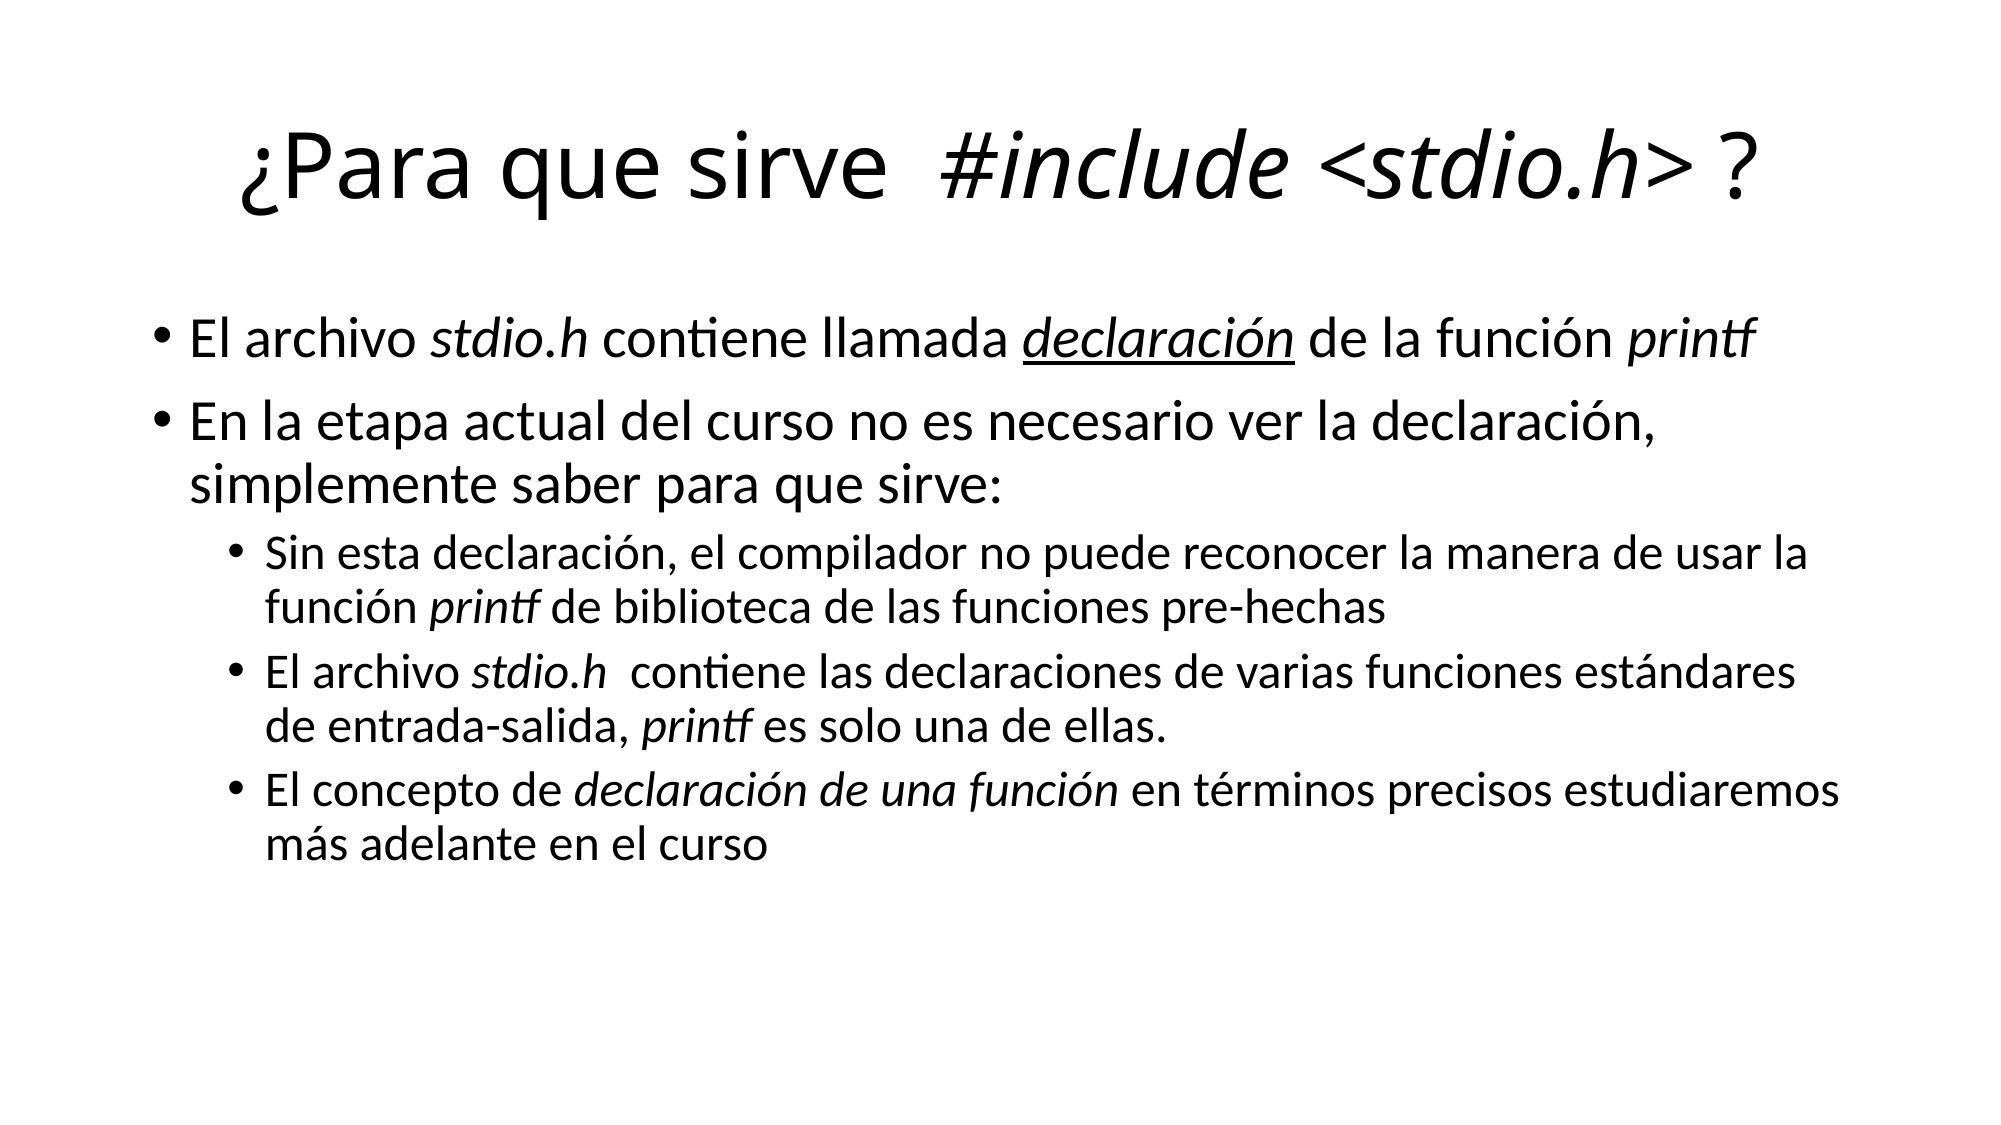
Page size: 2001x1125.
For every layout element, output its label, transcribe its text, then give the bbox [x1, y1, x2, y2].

title ¿Para que sirve #include <stdio.h> ? [137, 59, 1863, 278]
list El archivo stdio.h contiene llamada declaración de la función printf En la etapa actual del curso no es necesario ver la declaración, simplemente saber para que sirve: Sin esta declaración, el compilador no puede reconocer la manera de usar la función printf de biblioteca de las funciones pre-hechas El archivo stdio.h contiene las declaraciones de varias funciones estándares de entrada-salida, printf es solo una de ellas. El concepto de declaración de una función en términos precisos estudiaremos más adelante en el curso [137, 299, 1863, 1014]
